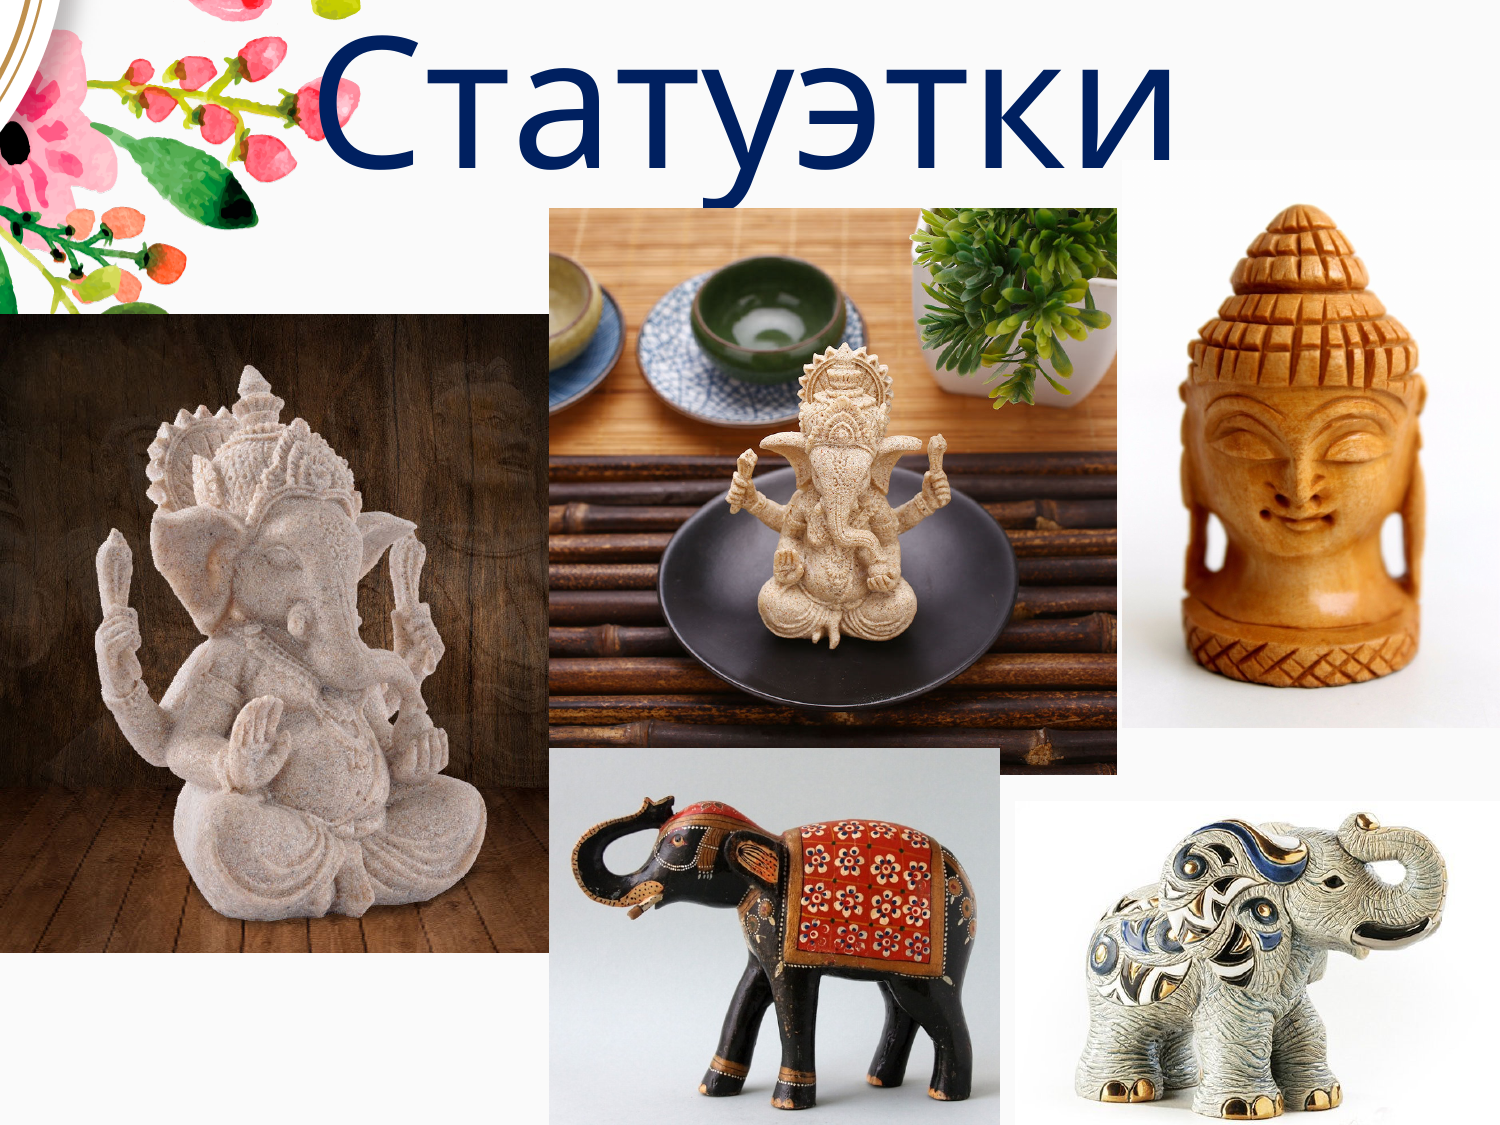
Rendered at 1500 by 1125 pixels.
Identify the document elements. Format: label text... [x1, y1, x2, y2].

picture [0, 0, 1500, 1125]
title Статуэтки [100, 0, 1395, 218]
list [0, 314, 549, 953]
